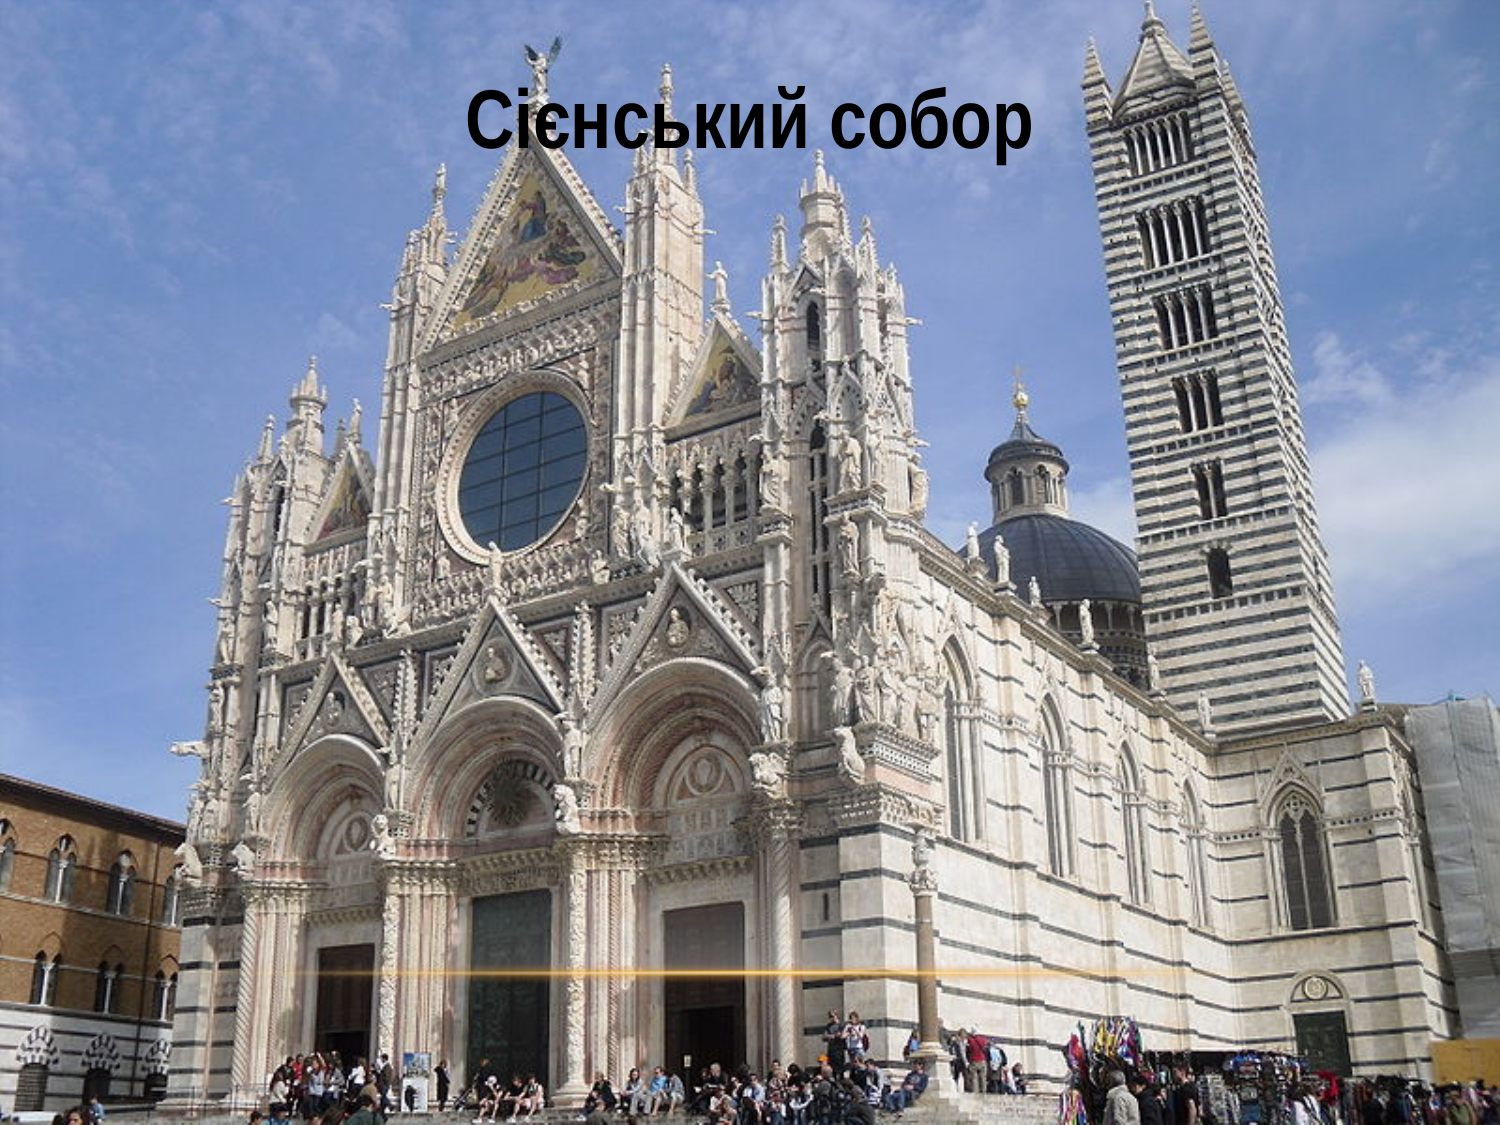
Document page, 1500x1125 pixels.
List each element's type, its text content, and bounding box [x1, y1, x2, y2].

picture [0, 0, 1500, 1125]
title Сієнський собор [99, 45, 1400, 173]
